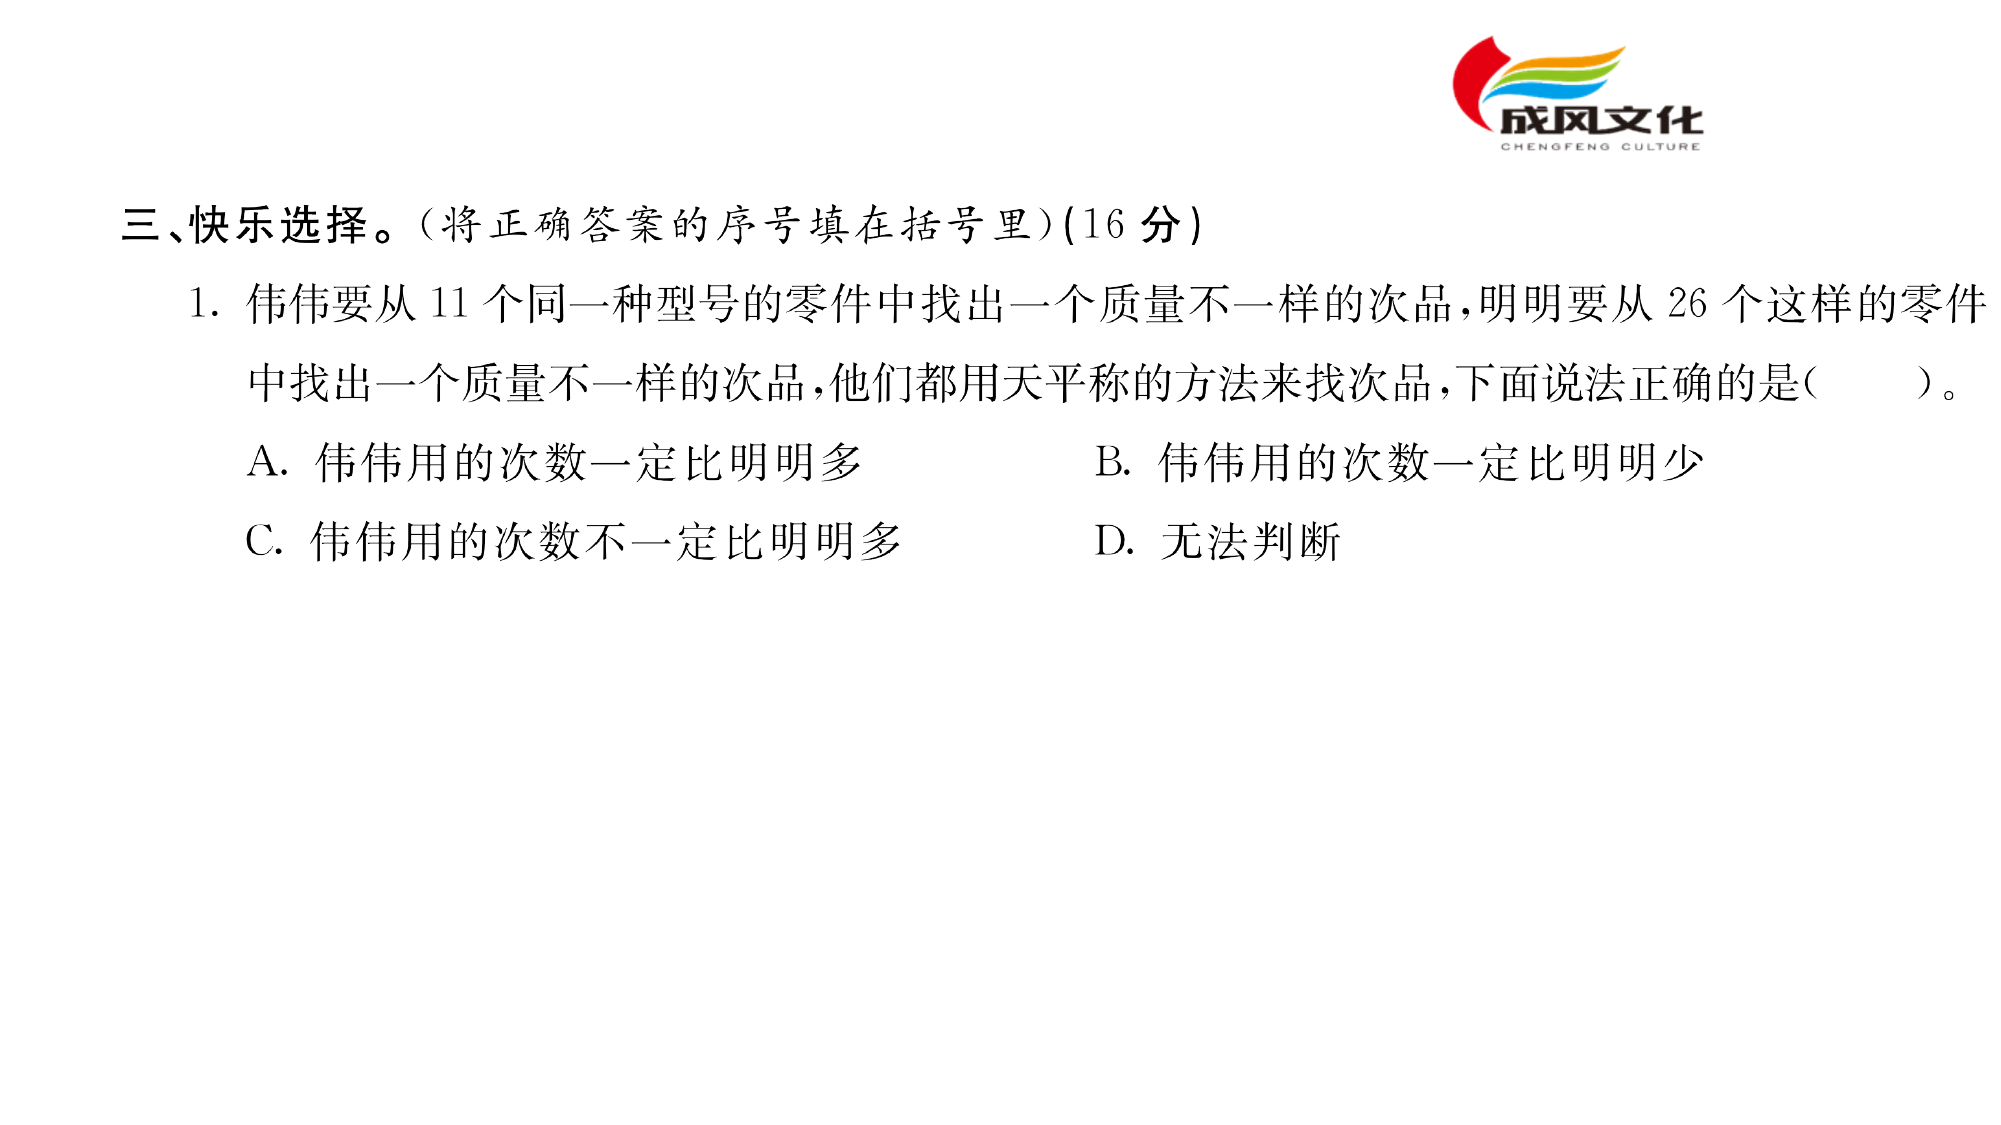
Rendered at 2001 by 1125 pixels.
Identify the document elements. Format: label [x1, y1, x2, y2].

picture [118, 30, 2000, 575]
